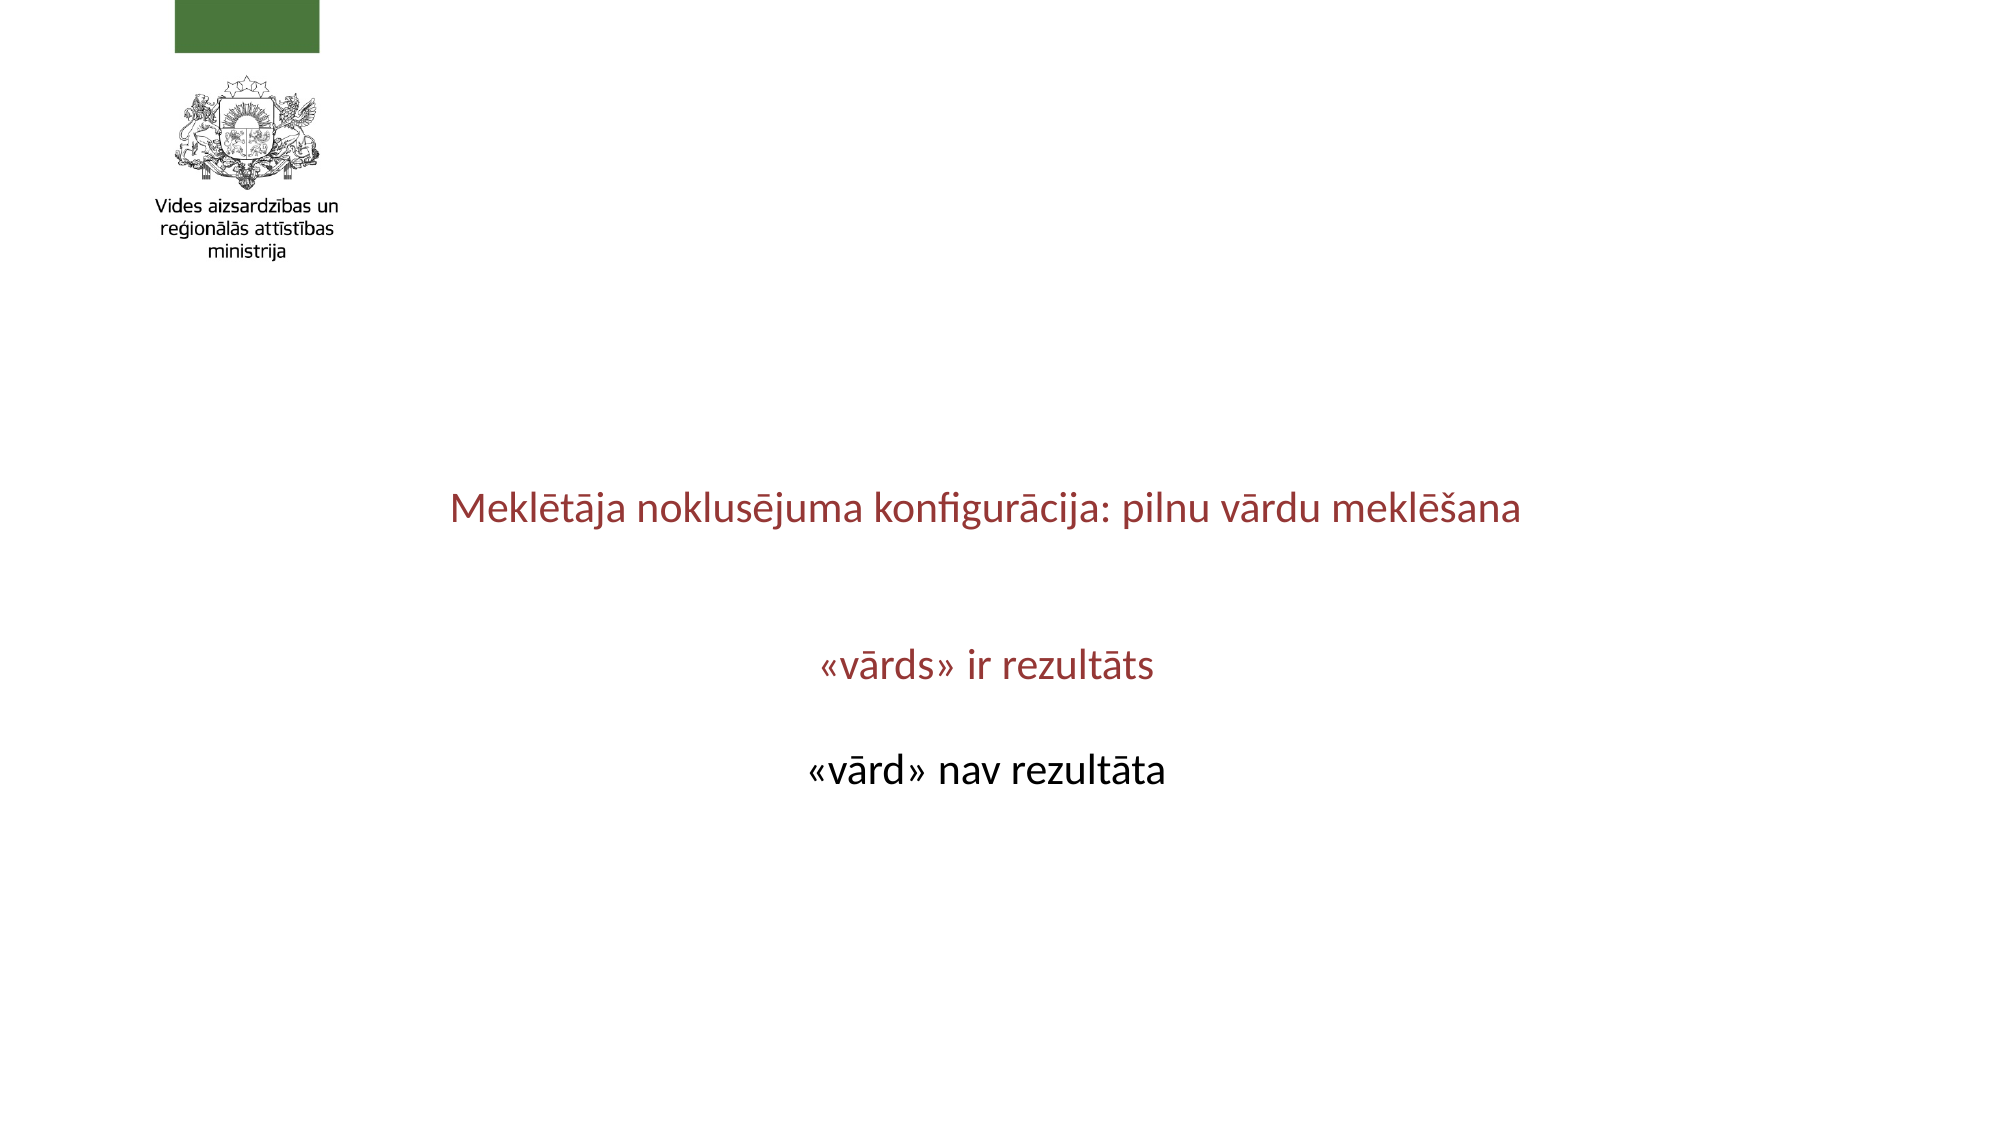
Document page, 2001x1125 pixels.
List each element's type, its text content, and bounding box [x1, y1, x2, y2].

picture [102, 0, 392, 321]
text_box Meklētāja noklusējuma konfigurācija: pilnu vārdu meklēšana «vārds» ir rezultāts «vārd» nav rezultāta [416, 470, 1556, 801]
